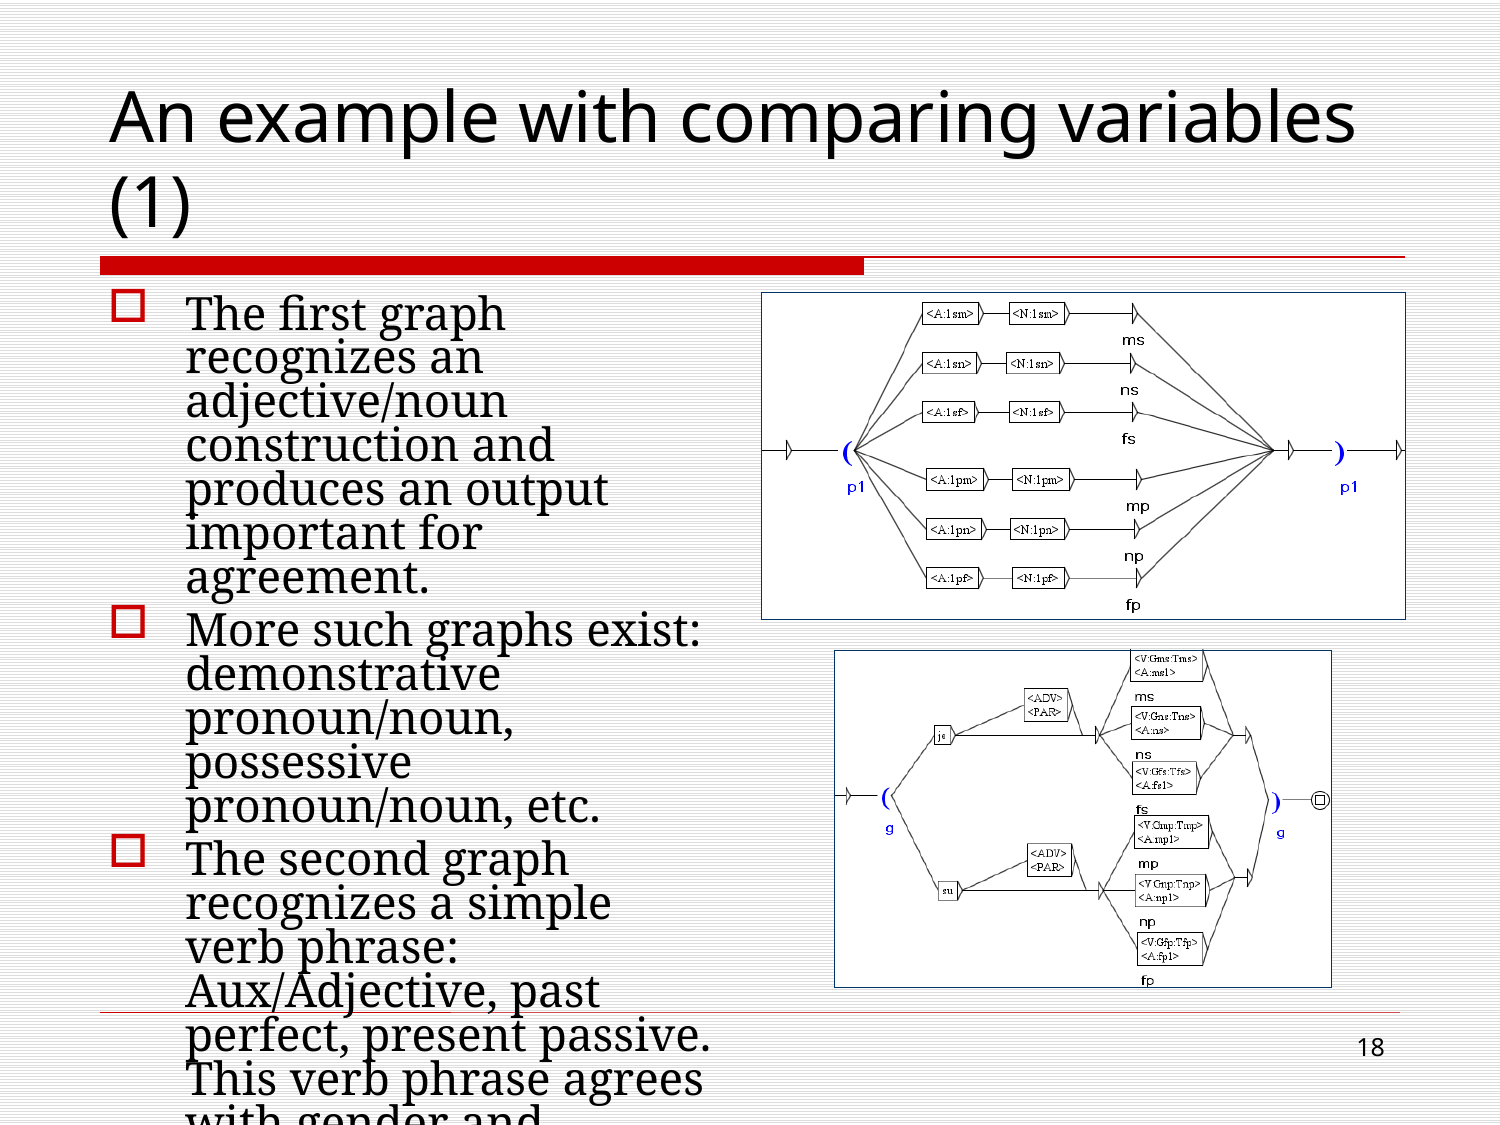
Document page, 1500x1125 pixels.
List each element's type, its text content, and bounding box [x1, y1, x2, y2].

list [834, 649, 1332, 988]
slide_number 18 [1074, 1024, 1400, 1103]
title An example with comparing variables (1) [94, 50, 1407, 250]
list The first graph recognizes an adjective/noun construction and produces an output important for agreement. More such graphs exist: demonstrative pronoun/noun, possessive pronoun/noun, etc. The second graph recognizes a simple verb phrase: Aux/Adjective, past perfect, present passive. This verb phrase agrees with gender and number. [92, 287, 737, 988]
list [761, 292, 1406, 620]
